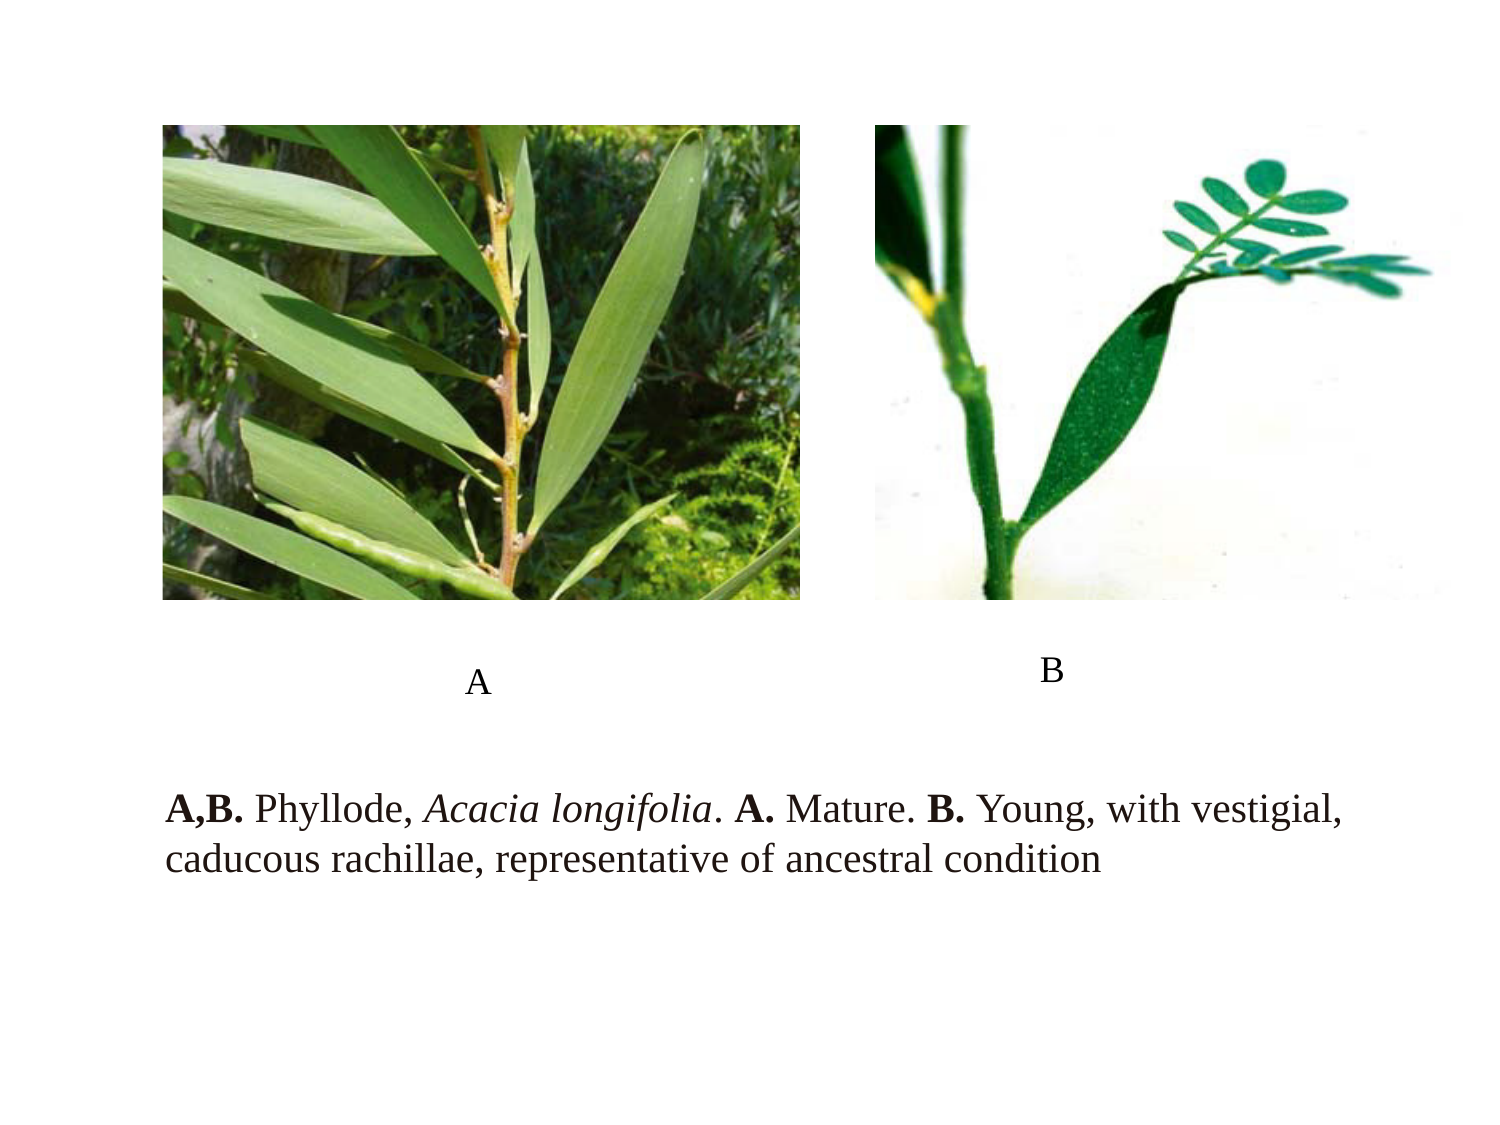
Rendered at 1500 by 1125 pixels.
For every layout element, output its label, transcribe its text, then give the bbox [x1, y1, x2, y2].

text_box A [450, 649, 507, 710]
picture [874, 124, 1463, 601]
title A,B. Phyllode, Acacia longifolia. A. Mature. B. Young, with vestigial, caducous rachillae, representative of ancestral condition [150, 737, 1388, 925]
text_box B [1025, 637, 1082, 698]
picture [162, 124, 801, 601]
